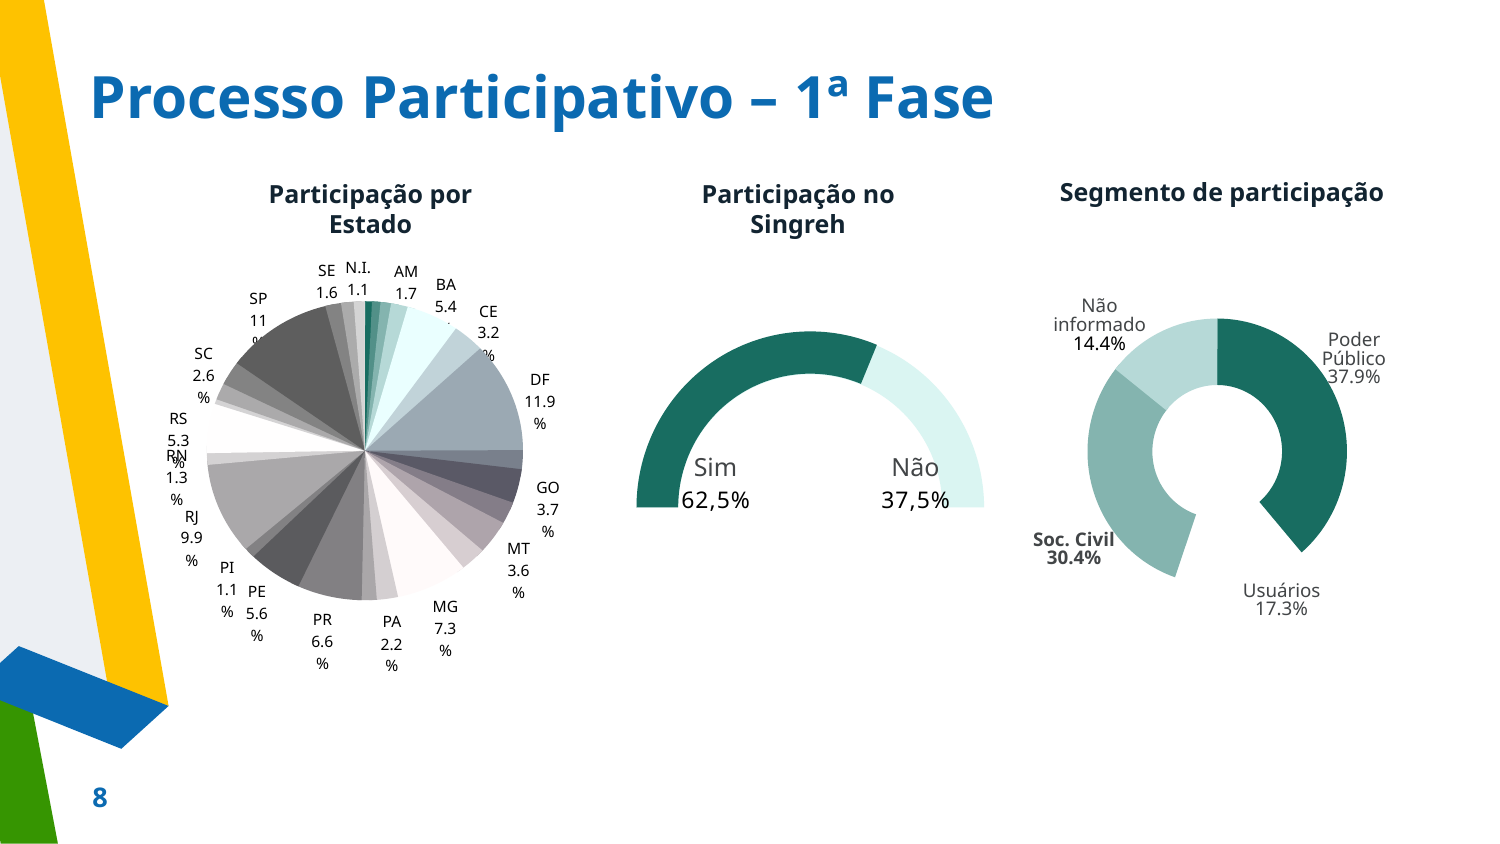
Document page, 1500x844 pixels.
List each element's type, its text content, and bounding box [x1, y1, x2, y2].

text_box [1020, 297, 1411, 621]
text_box Participação no Singreh [663, 178, 934, 221]
text_box Segmento de participação [1054, 176, 1391, 225]
text_box Participação por Estado [229, 178, 512, 222]
title Processo Participativo – 1ª Fase [89, 73, 1424, 139]
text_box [636, 331, 985, 508]
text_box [161, 255, 564, 645]
slide_number 8 [55, 766, 146, 832]
